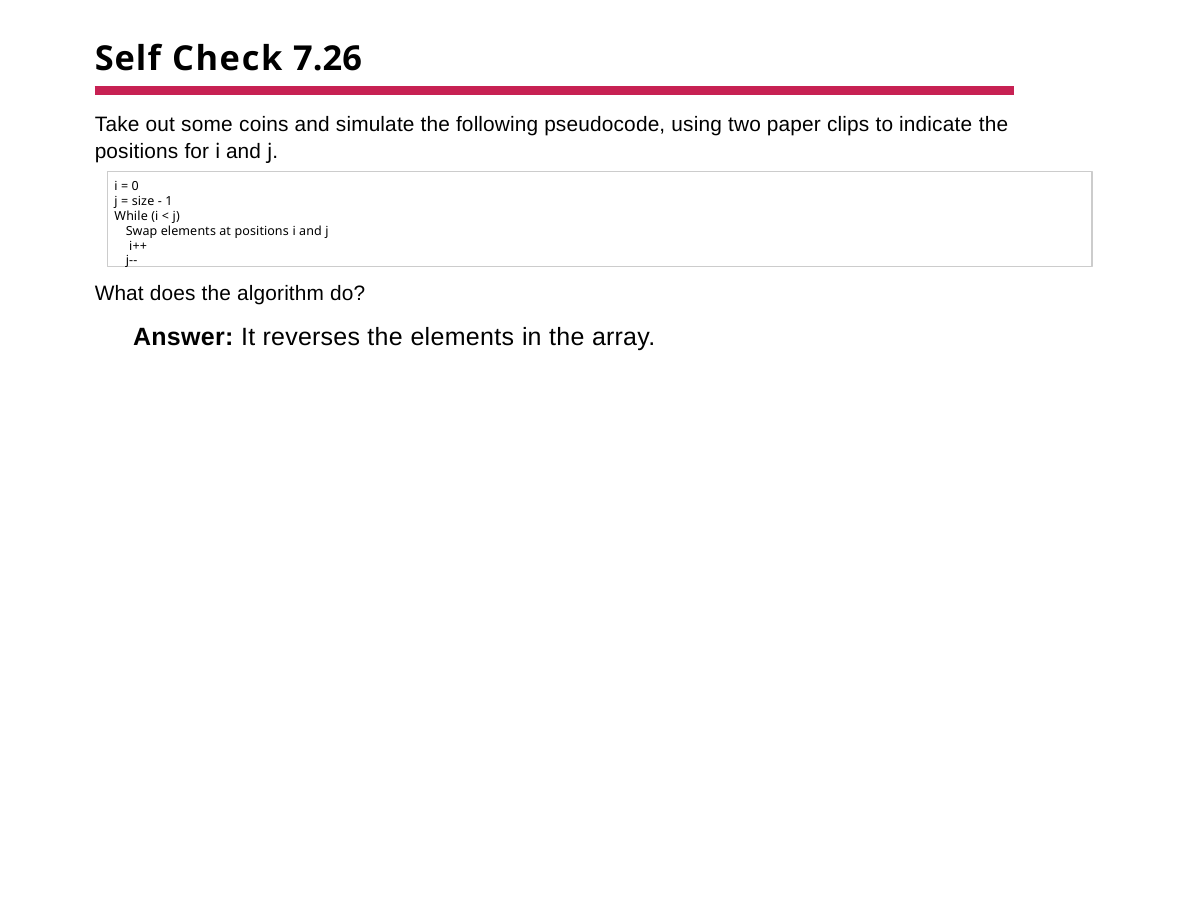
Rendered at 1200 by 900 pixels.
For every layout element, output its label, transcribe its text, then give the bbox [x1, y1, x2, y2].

text_box i = 0 j = size - 1 While (i < j) Swap elements at positions i and j i++ j-- [107, 171, 1092, 267]
text_box Take out some coins and simulate the following pseudocode, using two paper clips to indicate the positions for i and j. [92, 108, 1018, 163]
title Self Check 7.26 [92, 35, 1108, 187]
text_box What does the algorithm do? Answer: It reverses the elements in the array. [92, 280, 660, 351]
